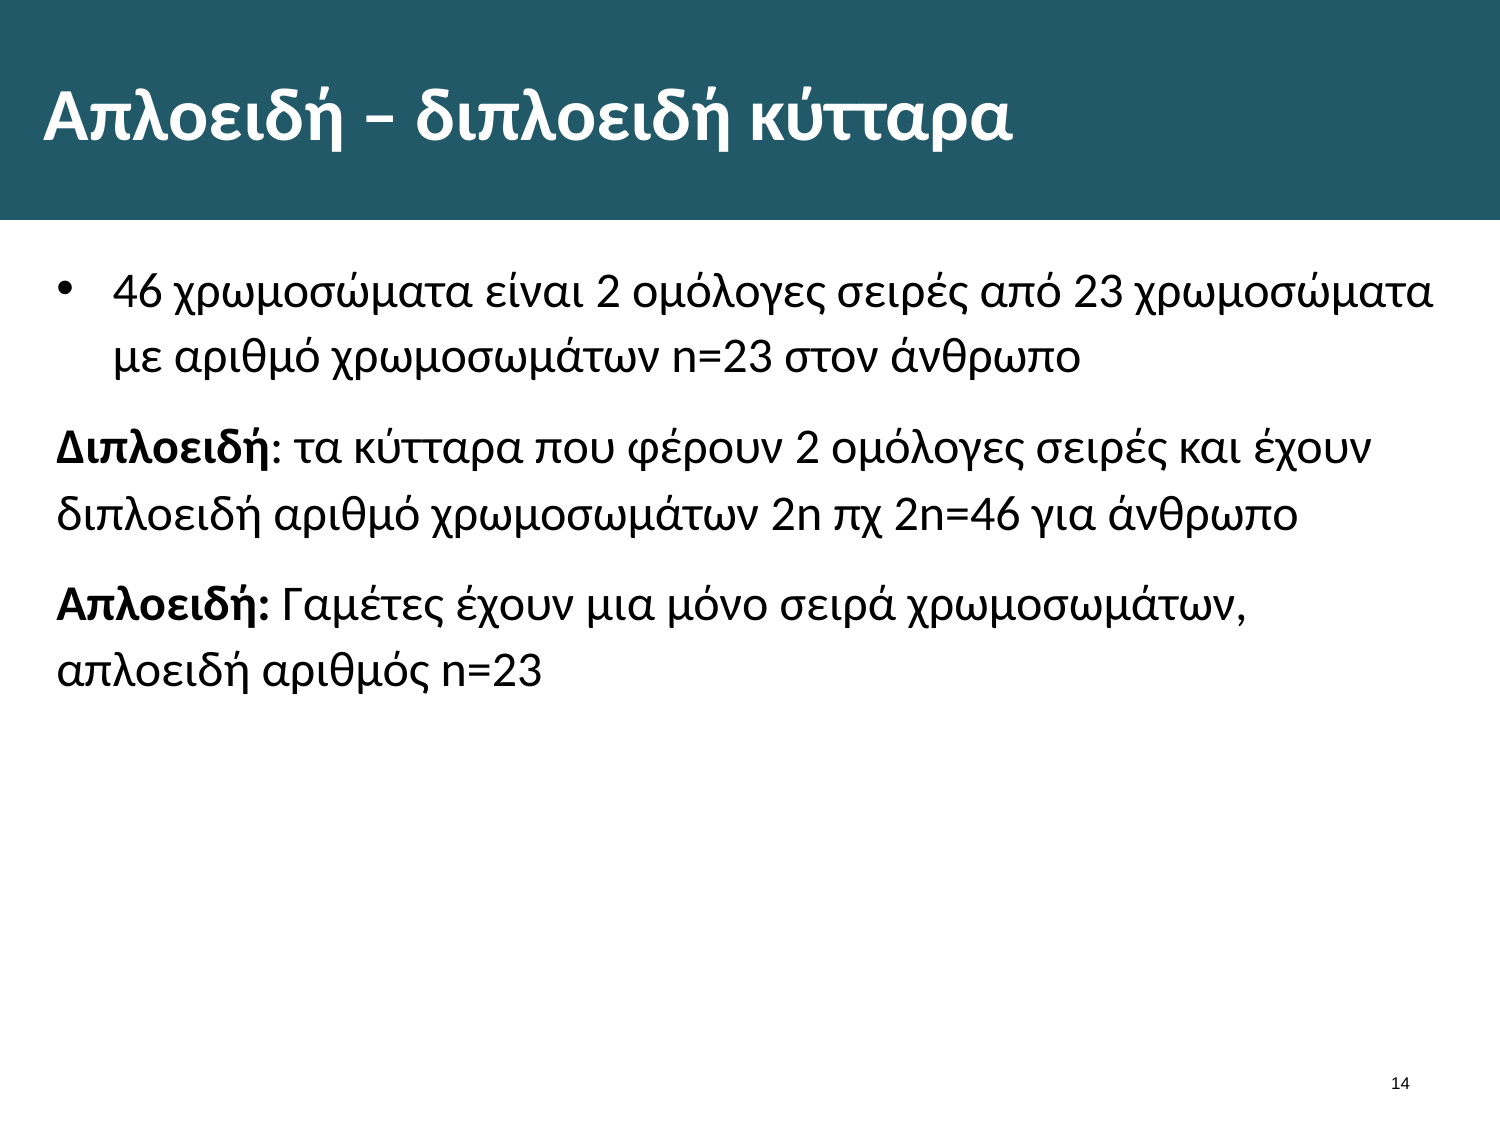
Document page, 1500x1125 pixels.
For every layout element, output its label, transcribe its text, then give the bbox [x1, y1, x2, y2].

list 46 χρωμοσώματα είναι 2 ομόλογες σειρές από 23 χρωμοσώματα με αριθμό χρωμοσωμάτων n=23 στον άνθρωπο Διπλοειδή: τα κύτταρα που φέρουν 2 ομόλογες σειρές και έχουν διπλοειδή αριθμό χρωμοσωμάτων 2n πχ 2n=46 για άνθρωπο Απλοειδή: Γαμέτες έχουν μια μόνο σειρά χρωμοσωμάτων, απλοειδή αριθμός n=23 [41, 243, 1459, 1083]
title Απλοειδή – διπλοειδή κύτταρα [0, 0, 1500, 220]
slide_number 13 [1074, 1042, 1425, 1103]
